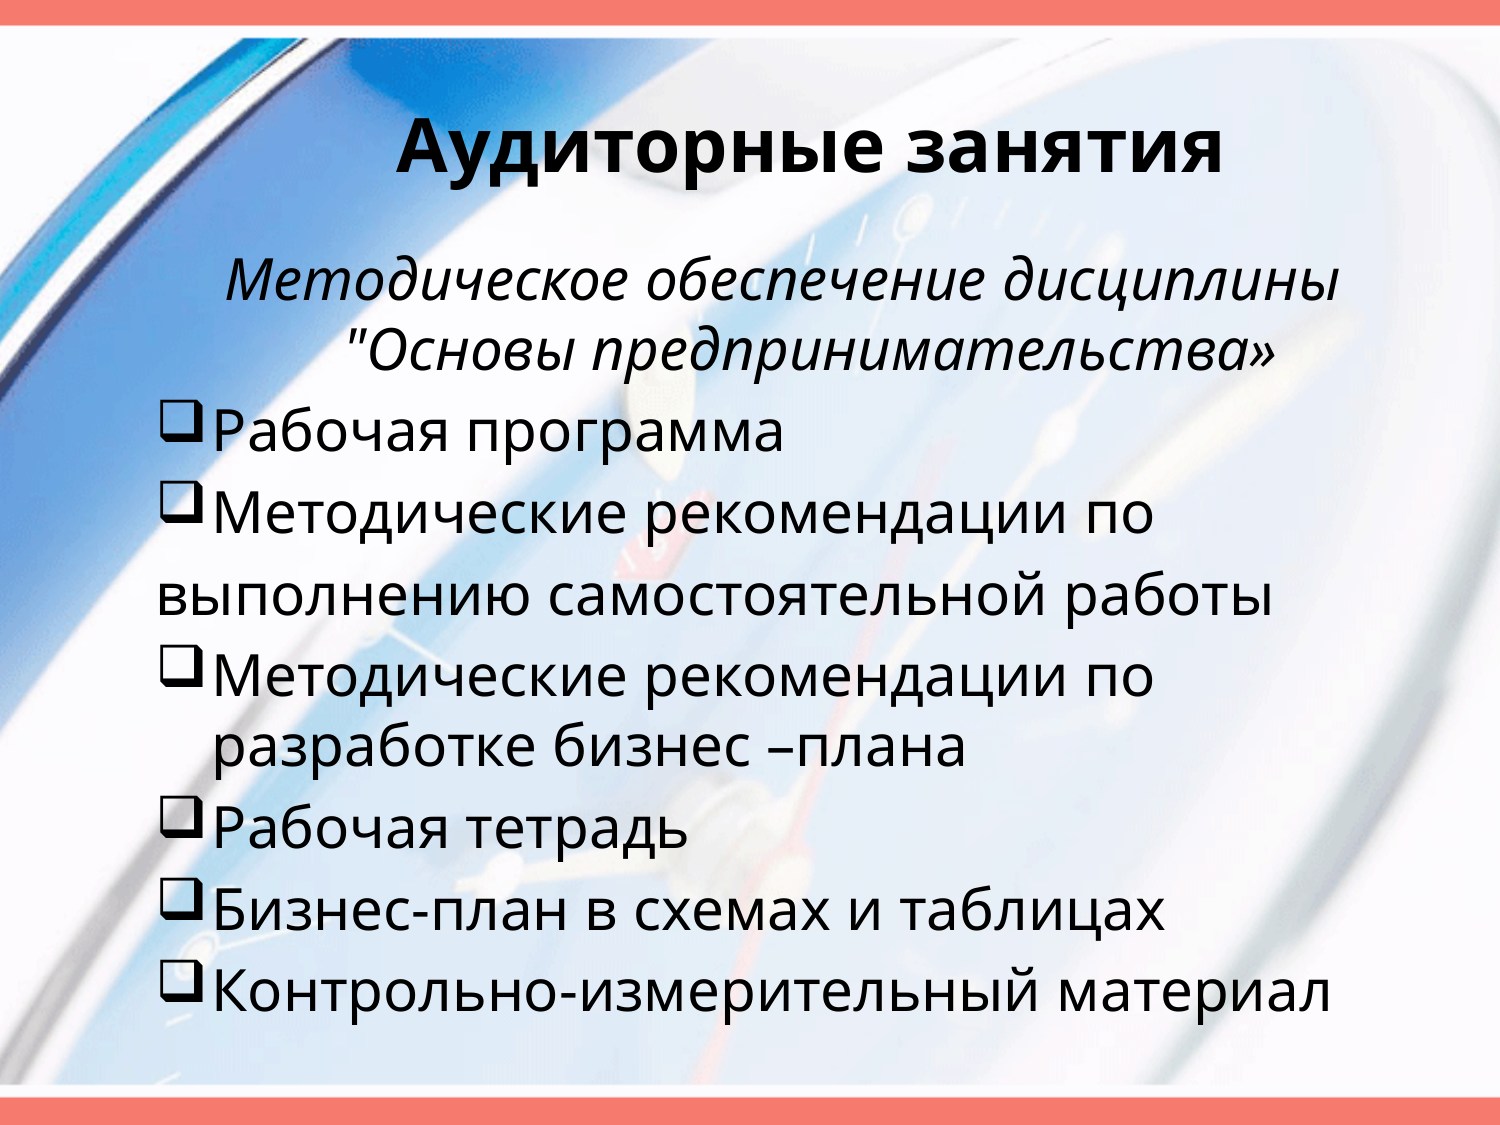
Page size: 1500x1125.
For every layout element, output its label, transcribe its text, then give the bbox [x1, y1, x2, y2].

title Аудиторные занятия [198, 87, 1425, 234]
list Методическое обеспечение дисциплины "Основы предпринимательства» Рабочая программа Методические рекомендации по выполнению самостоятельной работы Методические рекомендации по разработке бизнес –плана Рабочая тетрадь Бизнес-план в схемах и таблицах Контрольно-измерительный материал [140, 234, 1425, 1055]
picture [0, 0, 1500, 1125]
